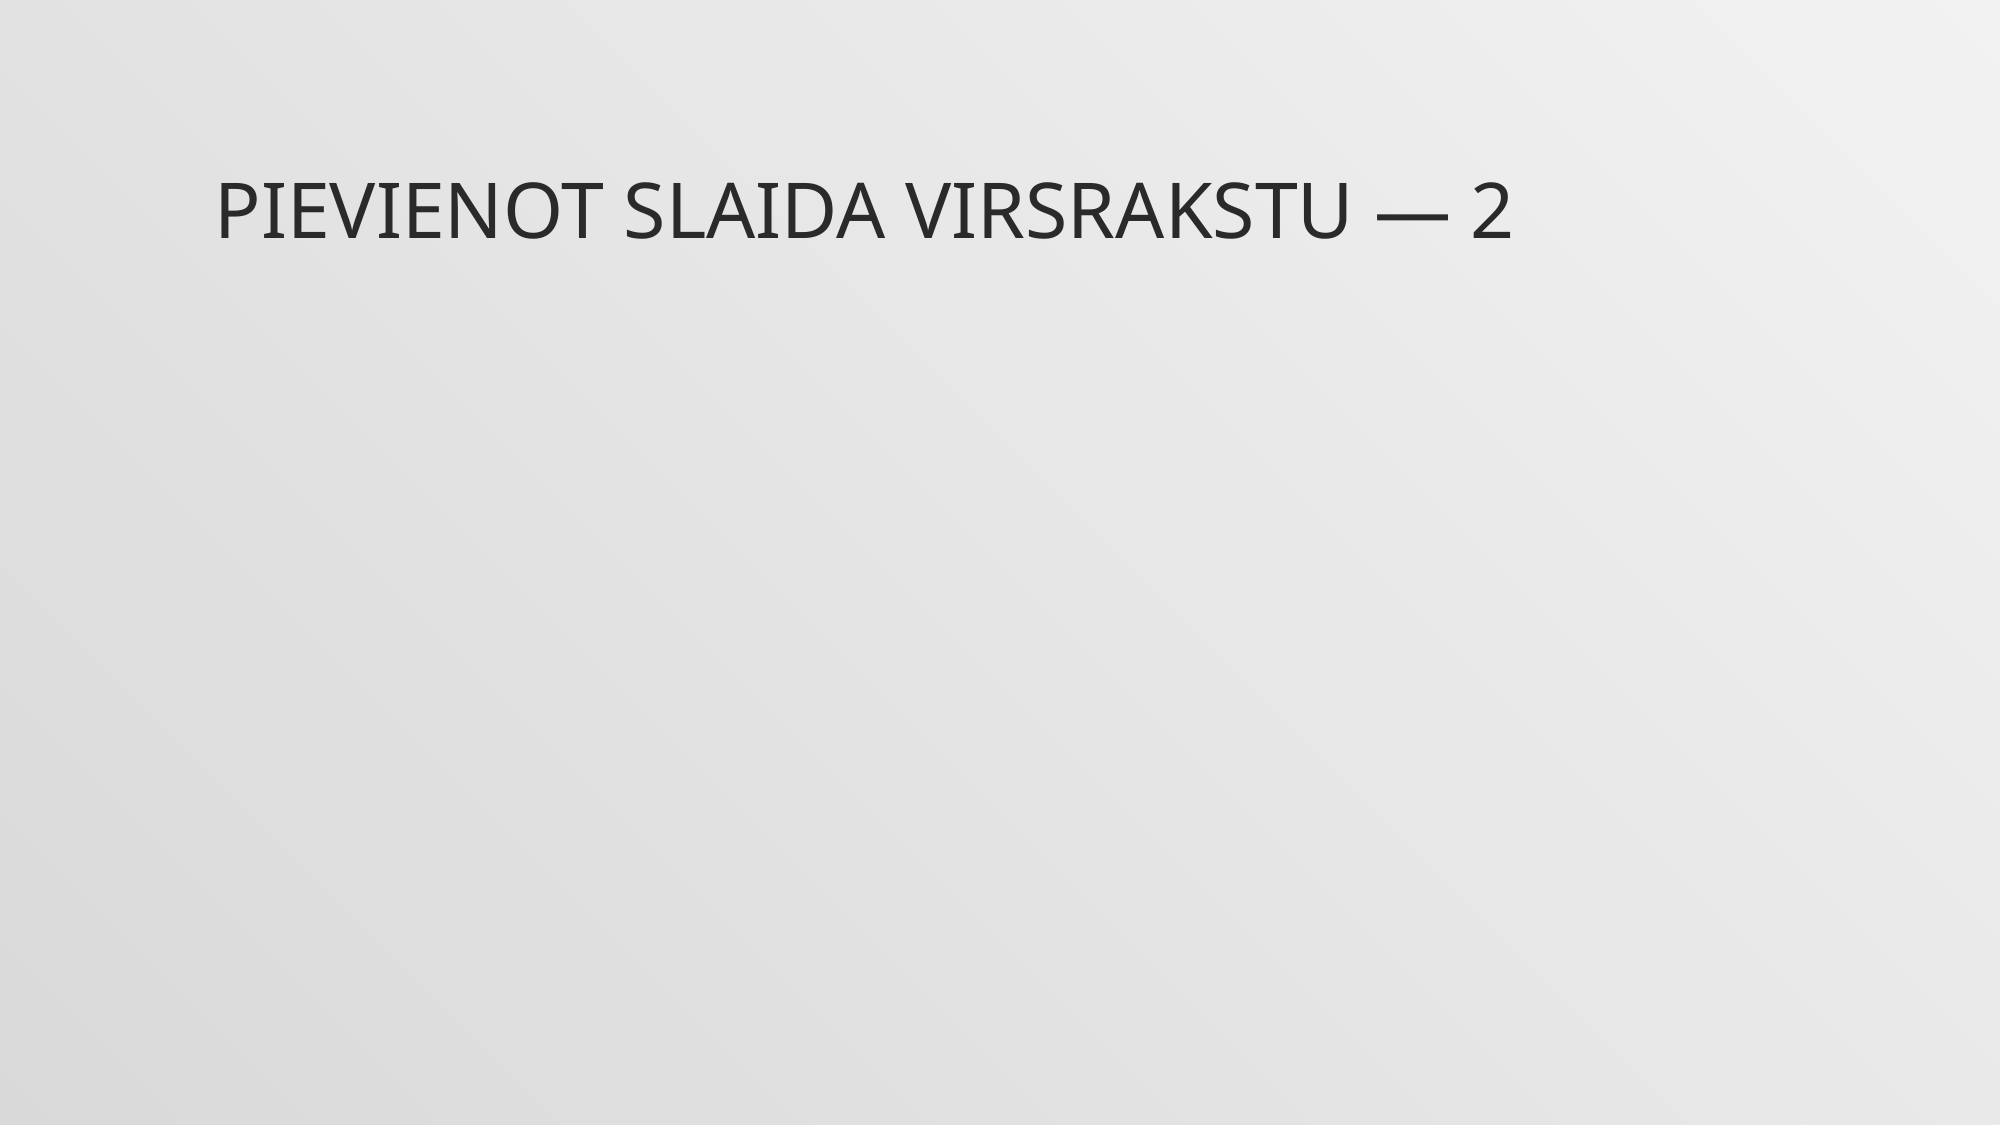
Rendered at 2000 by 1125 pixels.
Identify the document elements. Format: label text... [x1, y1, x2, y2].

title Pievienot slaida virsrakstu — 2 [199, 45, 1800, 263]
